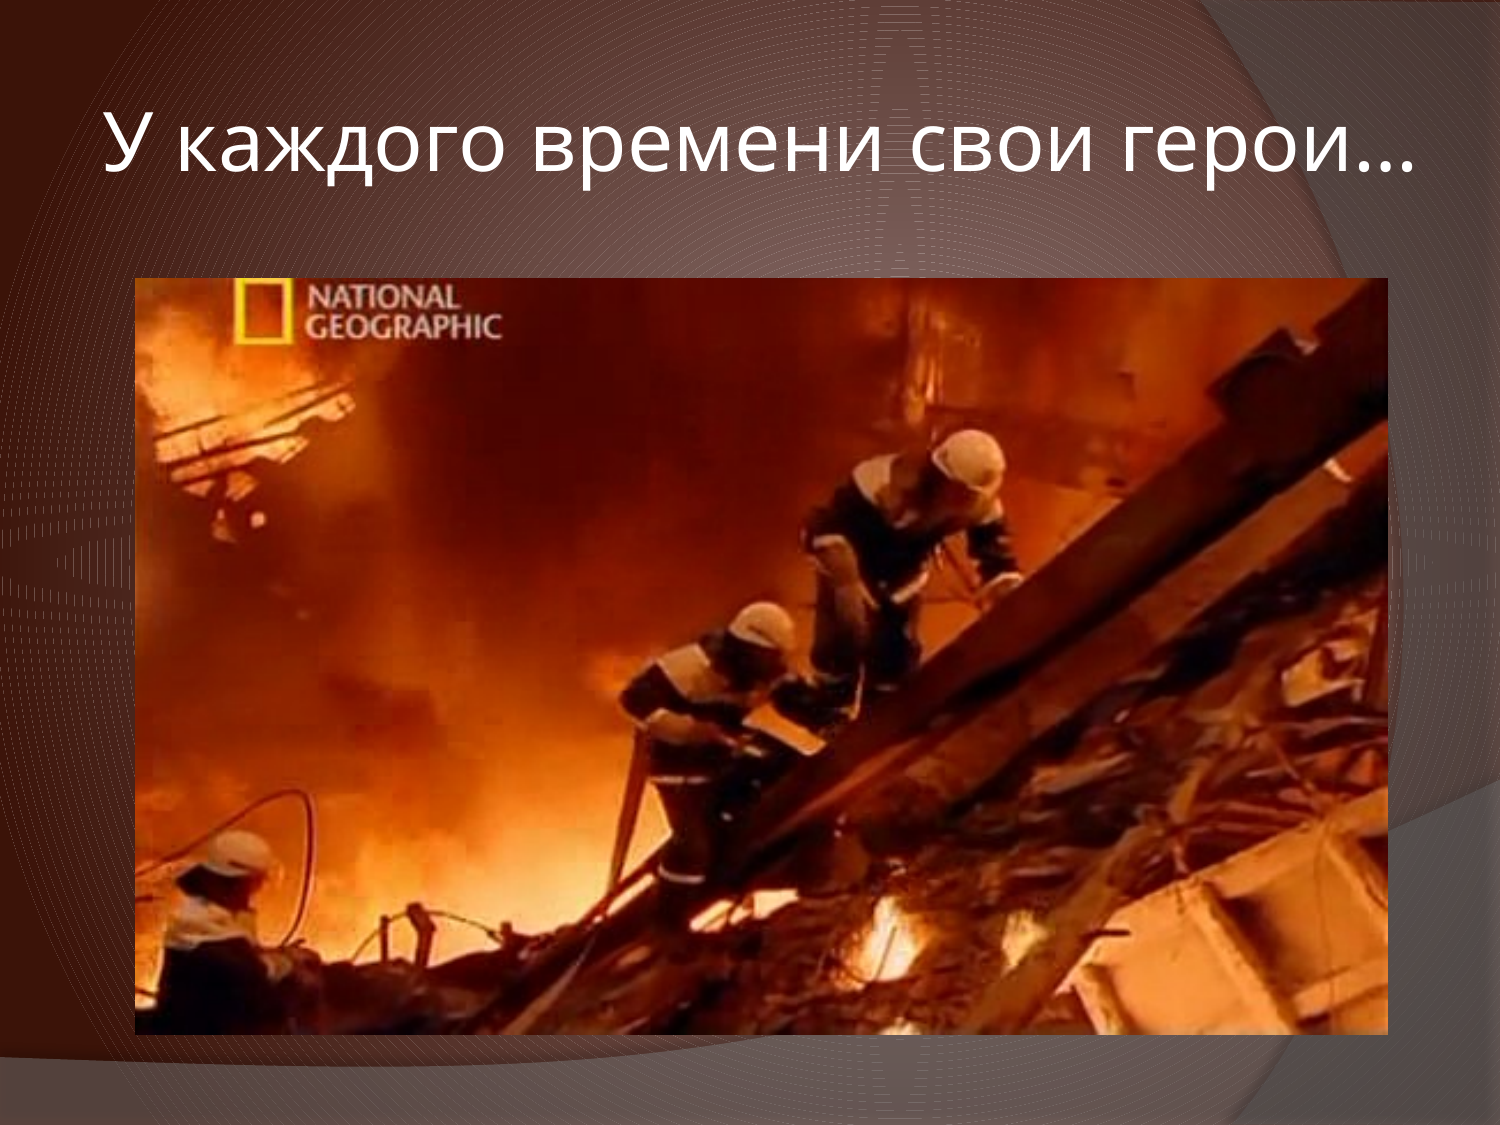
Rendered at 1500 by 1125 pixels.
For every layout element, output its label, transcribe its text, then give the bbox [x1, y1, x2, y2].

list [135, 278, 1389, 1036]
title У каждого времени свои герои… [75, 45, 1447, 233]
